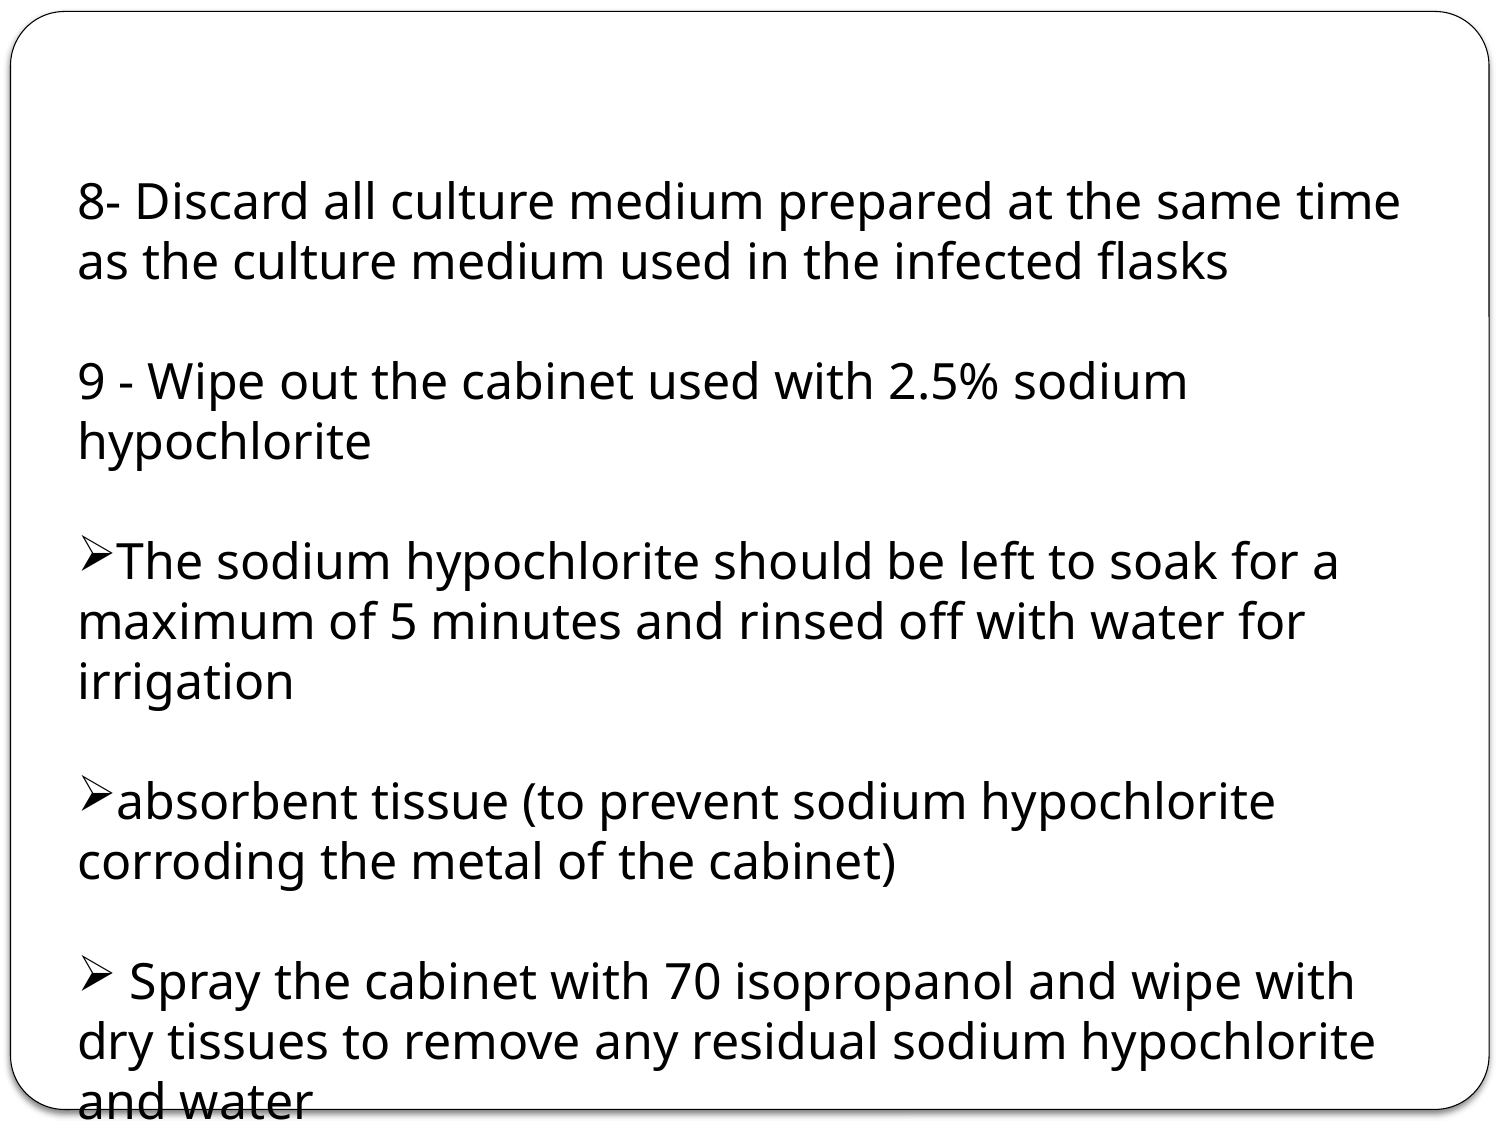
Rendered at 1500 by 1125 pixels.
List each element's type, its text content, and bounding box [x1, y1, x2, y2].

text_box 8- Discard all culture medium prepared at the same time as the culture medium used in the infected flasks 9 - Wipe out the cabinet used with 2.5% sodium hypochlorite The sodium hypochlorite should be left to soak for a maximum of 5 minutes and rinsed off with water for irrigation absorbent tissue (to prevent sodium hypochlorite corroding the metal of the cabinet) Spray the cabinet with 70 isopropanol and wipe with dry tissues to remove any residual sodium hypochlorite and water [62, 162, 1438, 1125]
